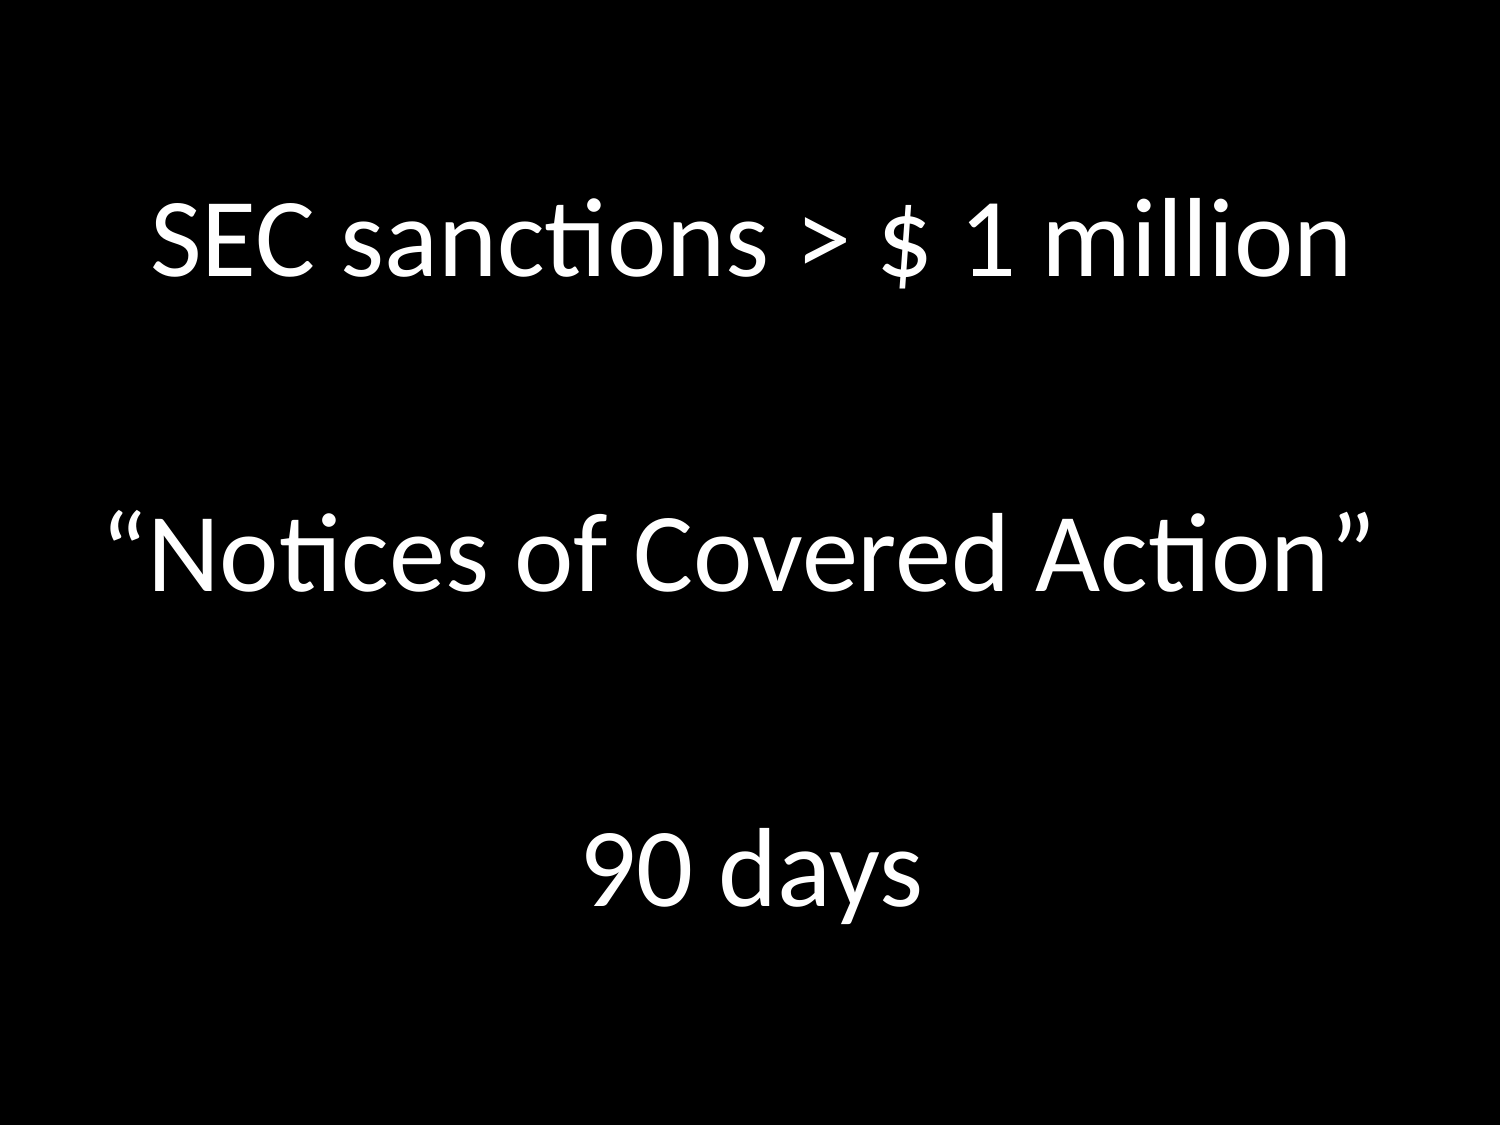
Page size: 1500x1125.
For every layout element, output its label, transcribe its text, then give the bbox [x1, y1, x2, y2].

subtitle SEC sanctions > $ 1 million “Notices of Covered Action” 90 days [44, 17, 1459, 1076]
